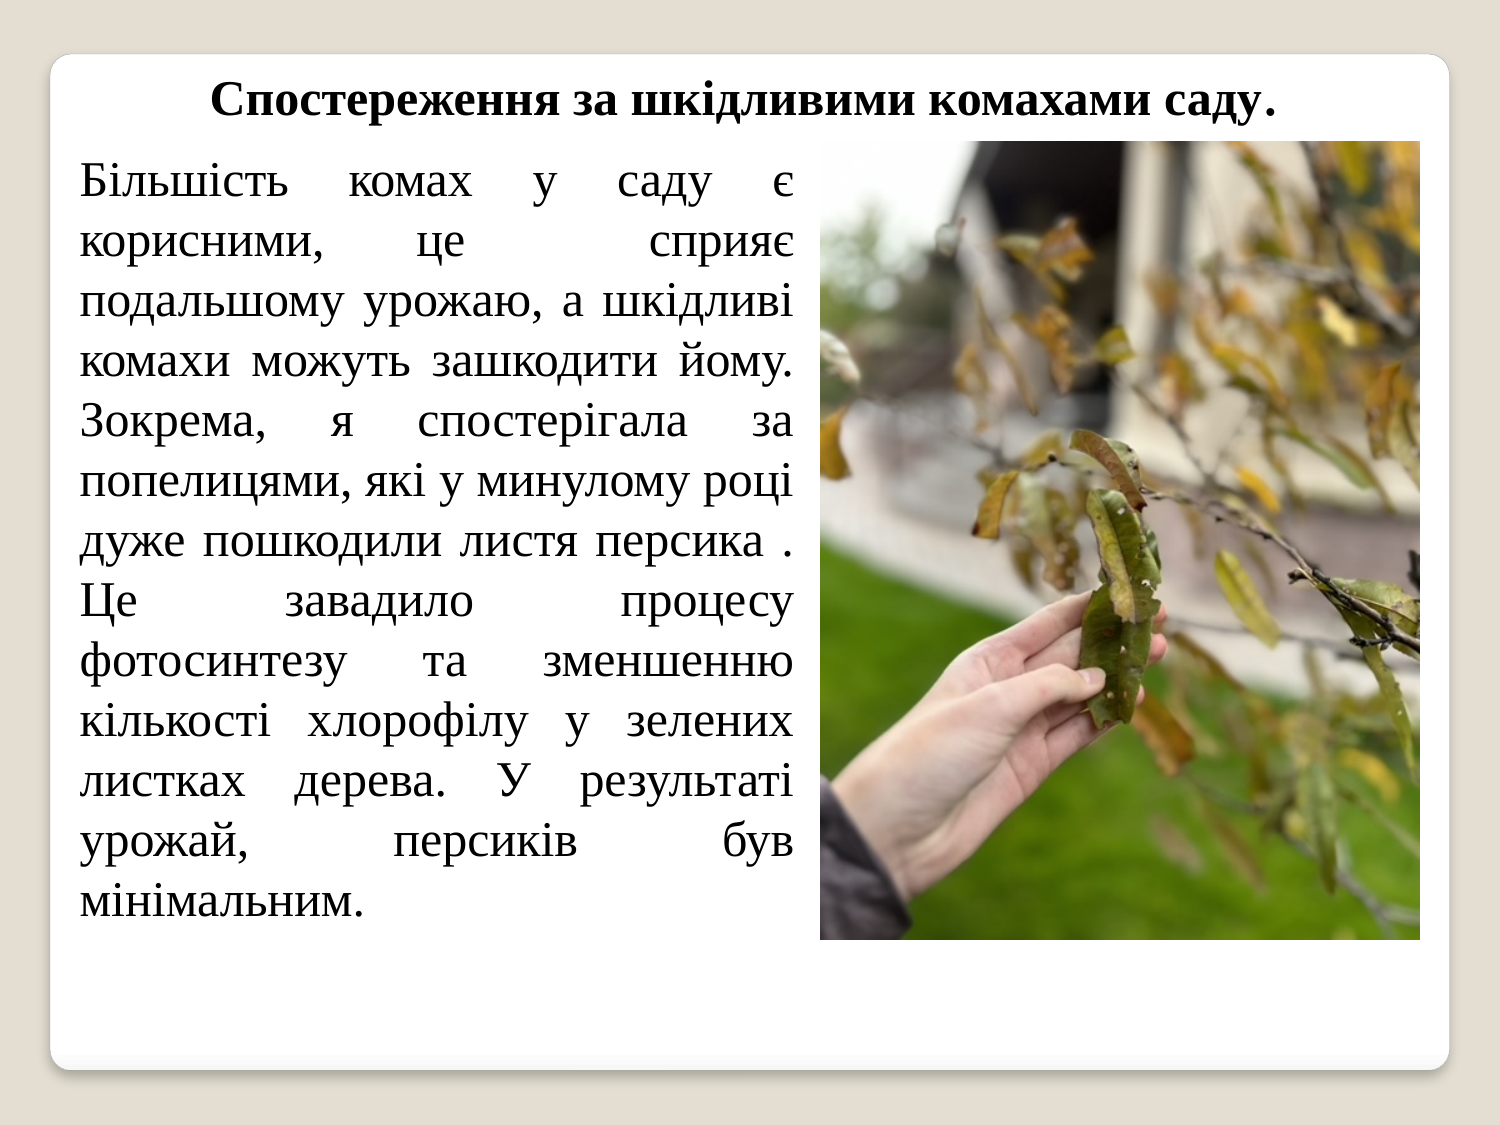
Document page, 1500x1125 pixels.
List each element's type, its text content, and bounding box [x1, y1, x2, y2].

text_box Більшість комах у саду є корисними, це сприяє подальшому урожаю, а шкідливі комахи можуть зашкодити йому. Зокрема, я спостерігала за попелицями, які у минулому році дуже пошкодили листя персика . Це завадило процесу фотосинтезу та зменшенню кількості хлорофілу у зелених листках дерева. У результаті урожай, персиків був мінімальним. [64, 139, 809, 935]
picture [820, 141, 1420, 941]
text_box Спостереження за шкідливими комахами саду. [194, 41, 1306, 136]
